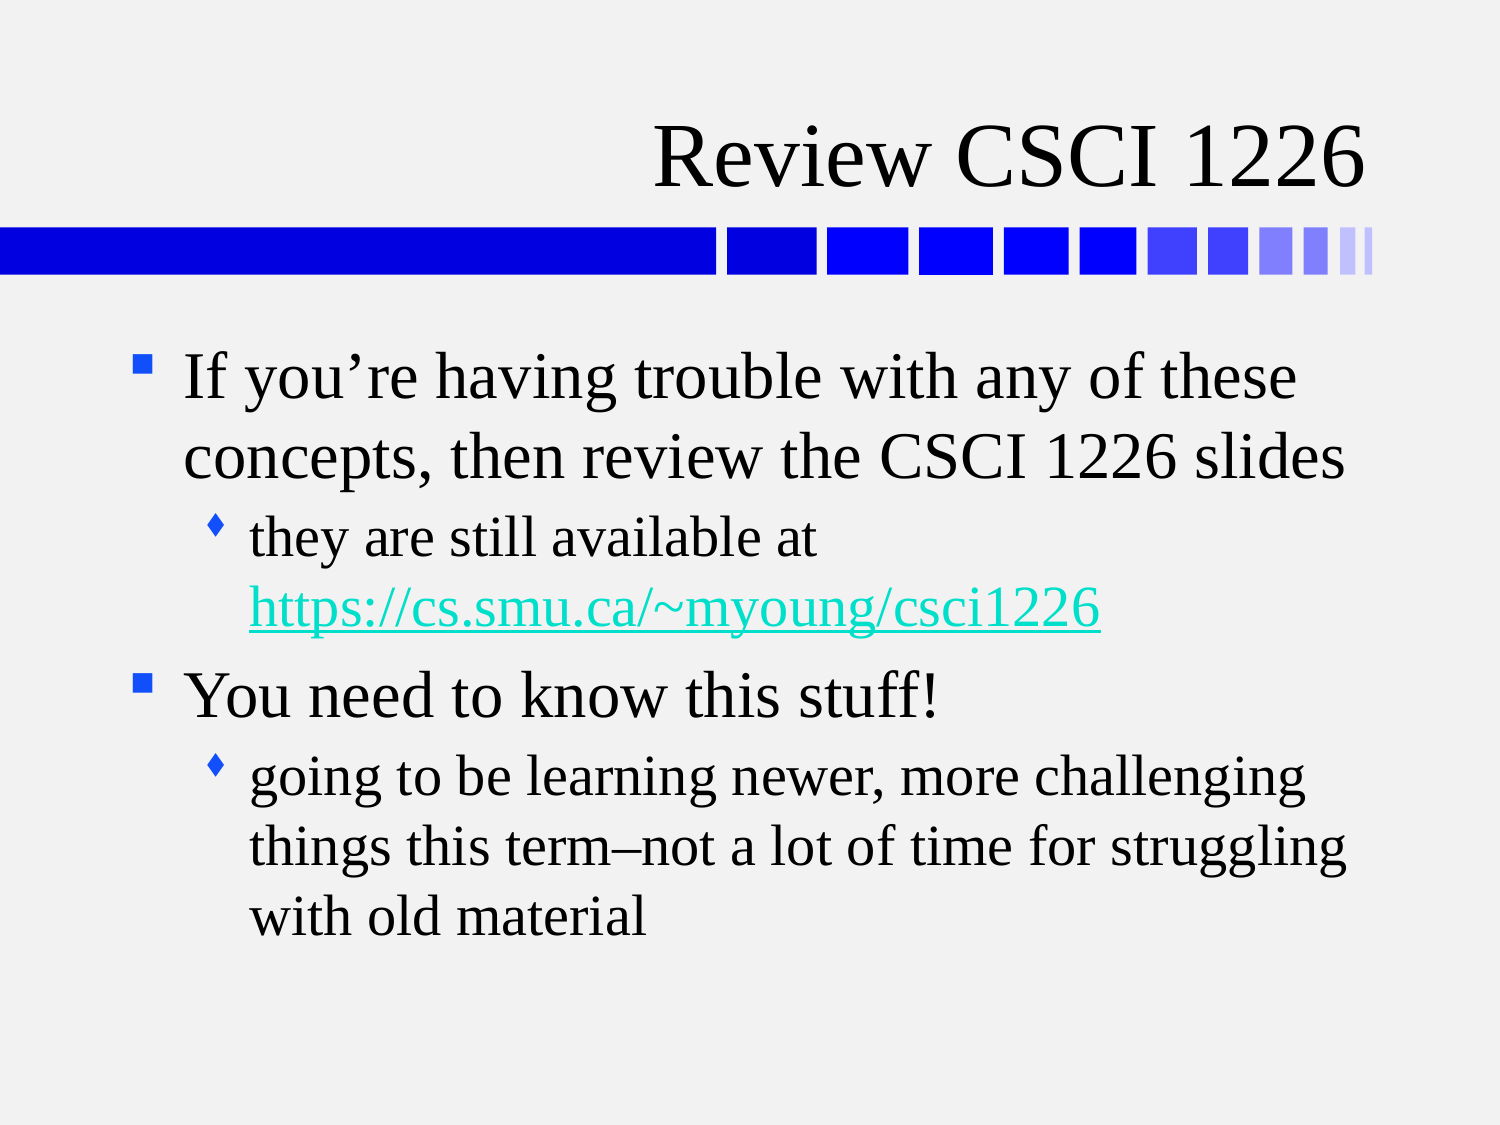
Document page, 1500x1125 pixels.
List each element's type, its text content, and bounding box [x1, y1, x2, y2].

title Review CSCI 1226 [109, 27, 1383, 213]
list If you’re having trouble with any of these concepts, then review the CSCI 1226 slides they are still available at https://cs.smu.ca/~myoung/csci1226 You need to know this stuff! going to be learning newer, more challenging things this term–not a lot of time for struggling with old material [111, 324, 1388, 1001]
